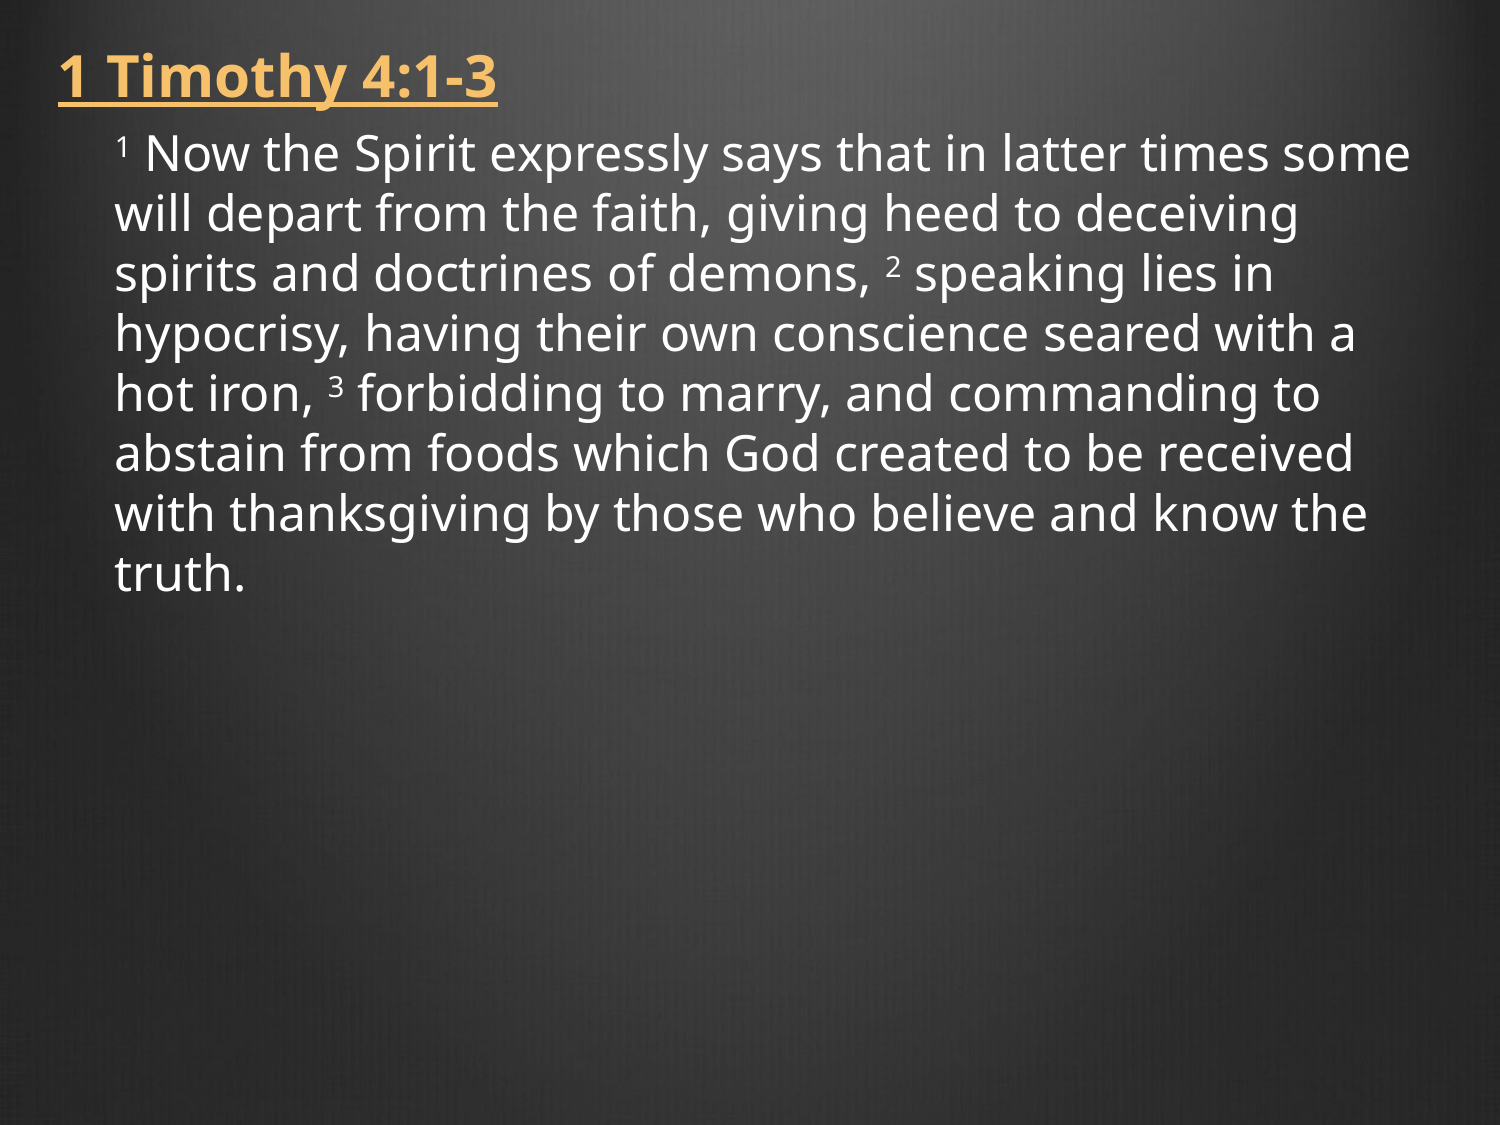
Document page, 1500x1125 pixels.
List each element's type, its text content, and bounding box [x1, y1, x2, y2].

list 1 Timothy 4:1-3 1 Now the Spirit expressly says that in latter times some will depart from the faith, giving heed to deceiving spirits and doctrines of demons, 2 speaking lies in hypocrisy, having their own conscience seared with a hot iron, 3 forbidding to marry, and commanding to abstain from foods which God created to be received with thanksgiving by those who believe and know the truth. [42, 32, 1461, 1087]
